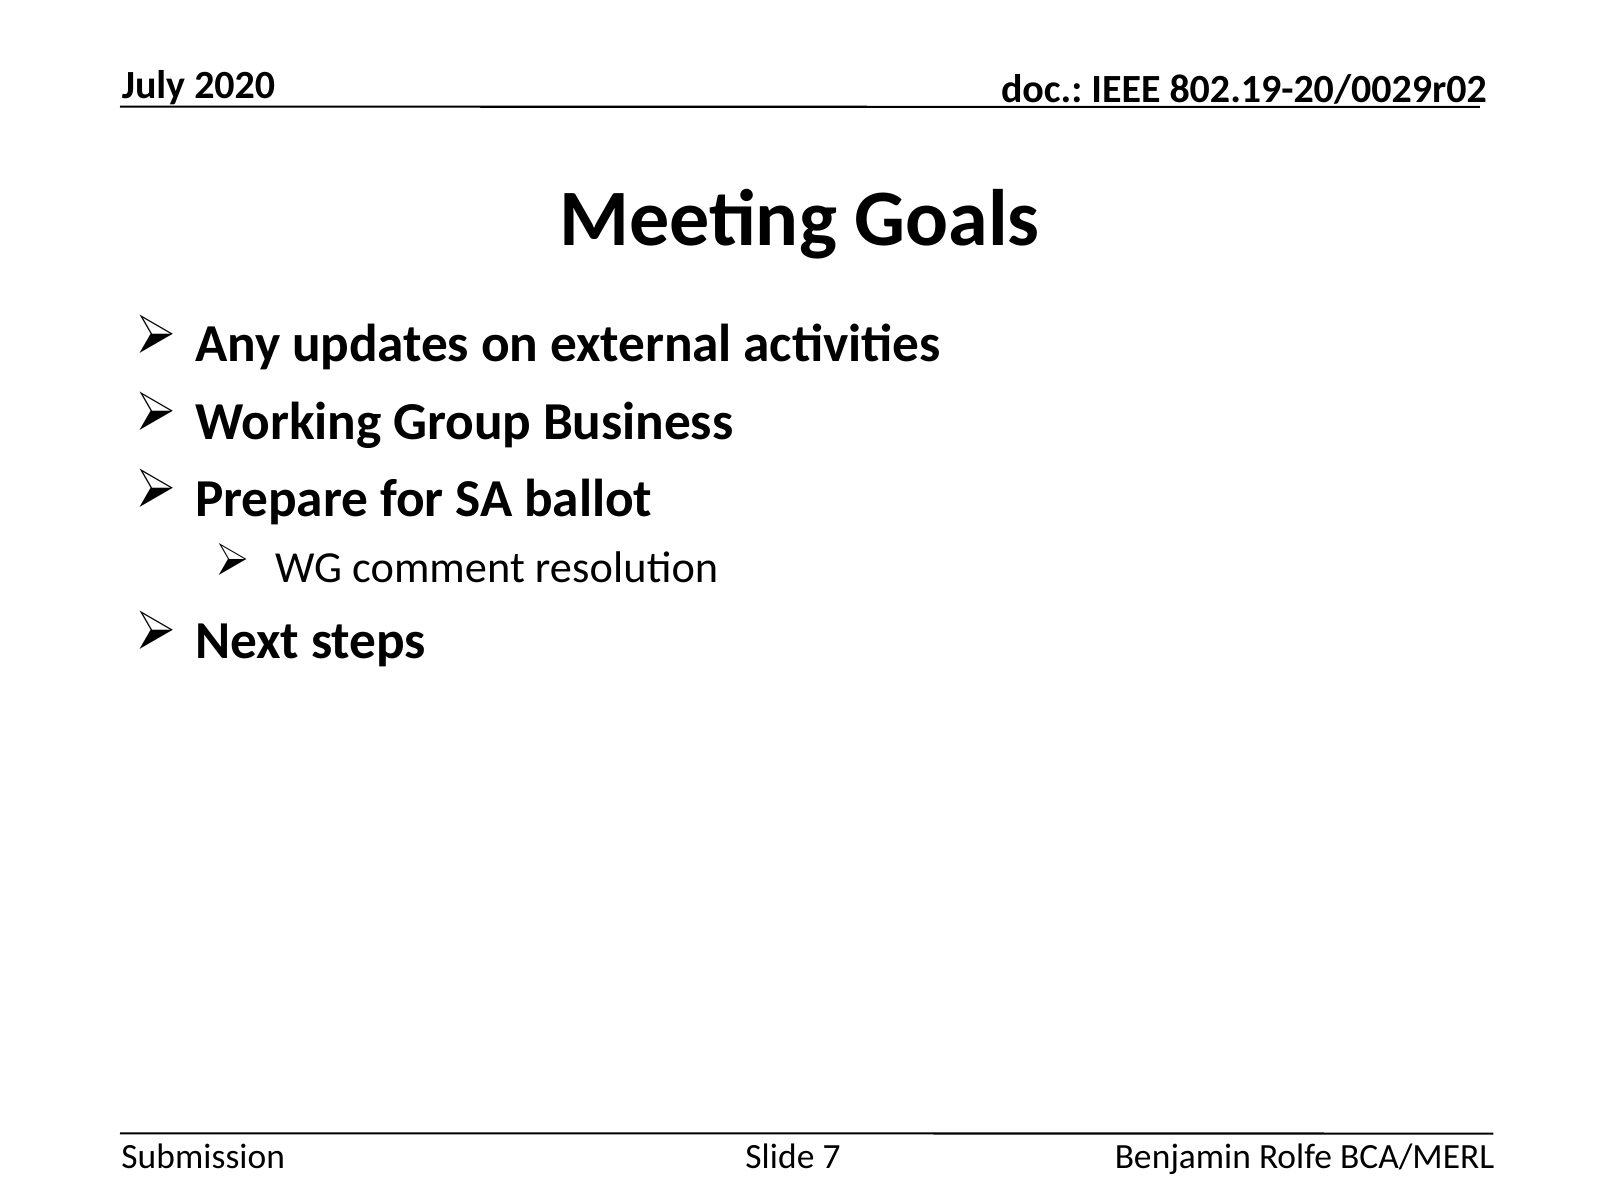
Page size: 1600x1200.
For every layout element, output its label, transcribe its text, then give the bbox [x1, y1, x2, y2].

slide_number Slide 7 [733, 1132, 854, 1197]
title Meeting Goals [119, 119, 1480, 300]
footer Benjamin Rolfe BCA/MERL [937, 1132, 1495, 1174]
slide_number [121, 58, 451, 107]
list Any updates on external activities Working Group Business Prepare for SA ballot WG comment resolution Next steps [119, 300, 1480, 1081]
